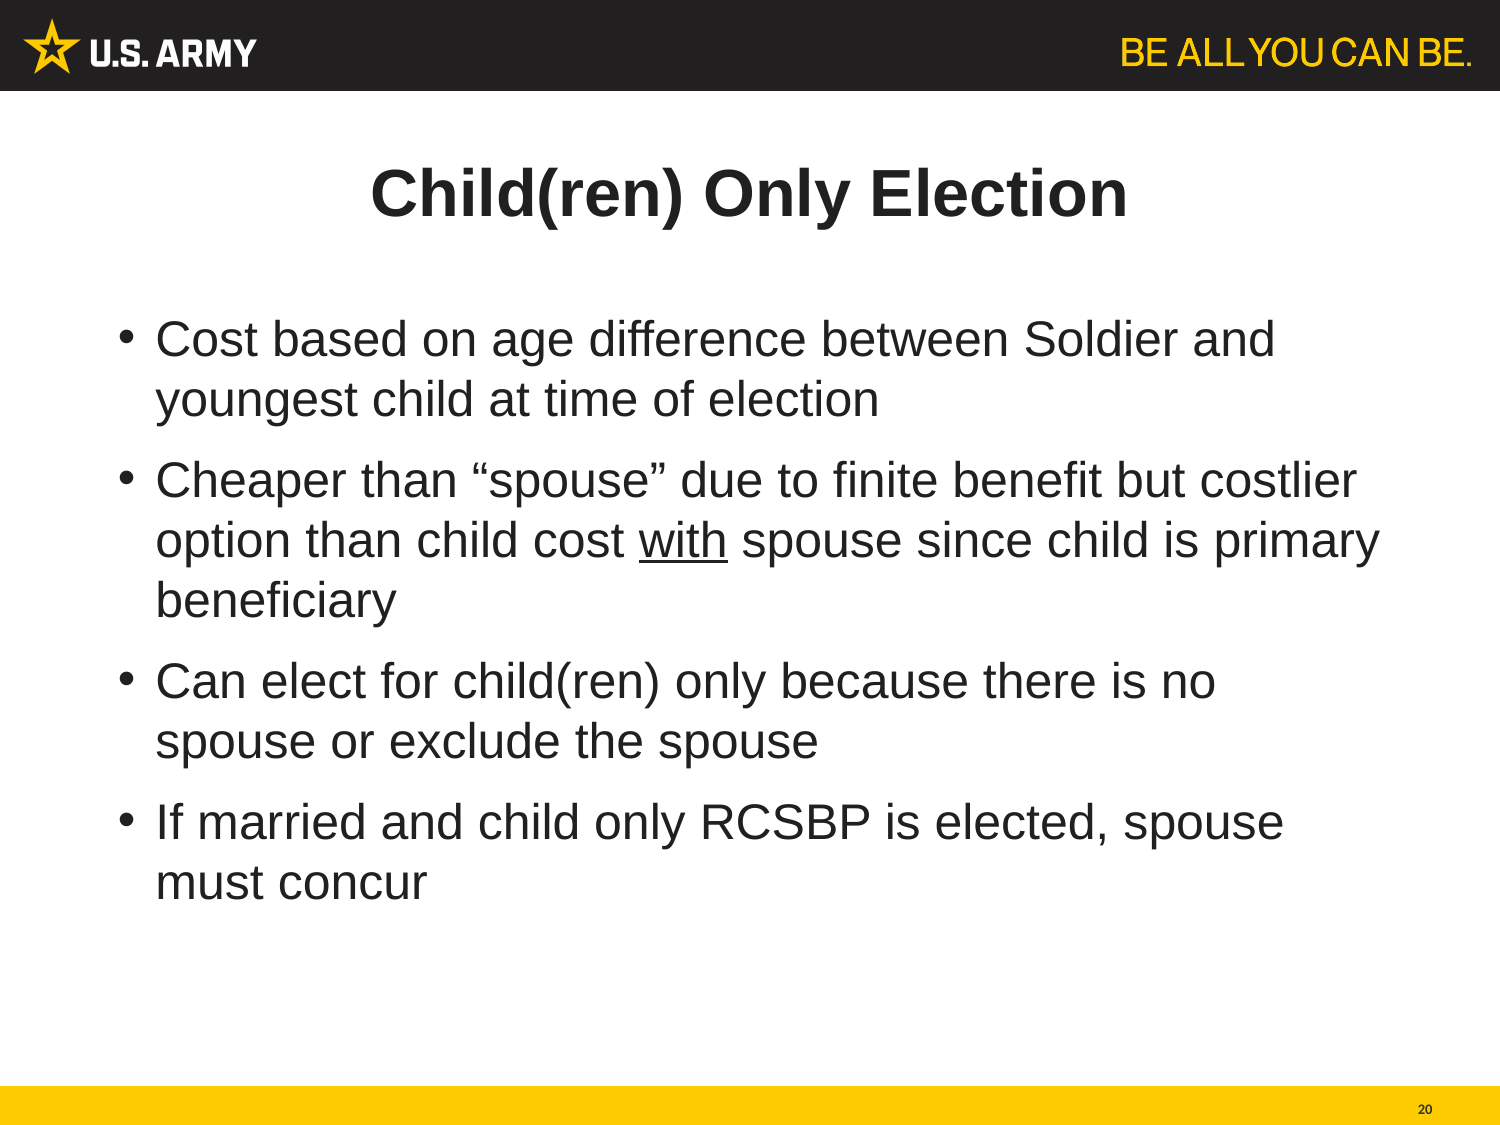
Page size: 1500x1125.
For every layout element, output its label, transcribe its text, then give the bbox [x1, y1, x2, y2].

picture [23, 18, 257, 74]
list Cost based on age difference between Soldier and youngest child at time of election Cheaper than “spouse” due to finite benefit but costlier option than child cost with spouse since child is primary beneficiary Can elect for child(ren) only because there is no spouse or exclude the spouse If married and child only RCSBP is elected, spouse must concur [103, 299, 1397, 1014]
picture [1122, 37, 1471, 67]
title Child(ren) Only Election [103, 111, 1397, 278]
